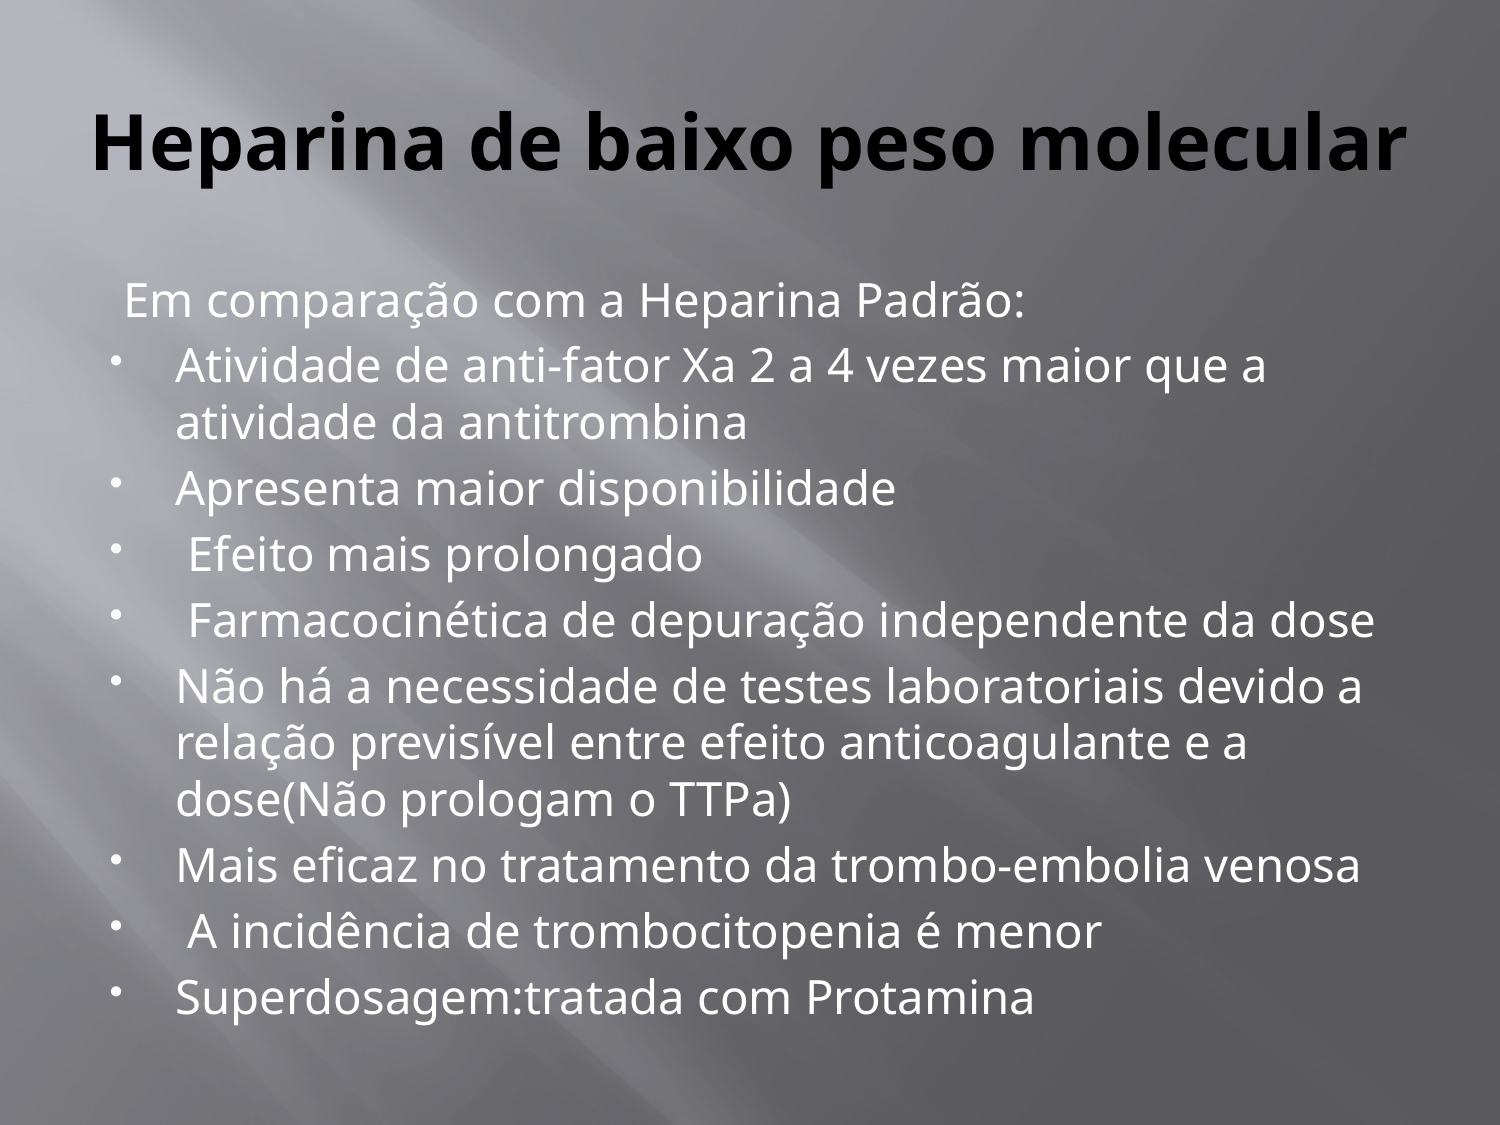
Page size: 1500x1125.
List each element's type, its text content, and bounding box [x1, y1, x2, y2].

title Heparina de baixo peso molecular [75, 45, 1425, 233]
list Em comparação com a Heparina Padrão: Atividade de anti-fator Xa 2 a 4 vezes maior que a atividade da antitrombina Apresenta maior disponibilidade Efeito mais prolongado Farmacocinética de depuração independente da dose Não há a necessidade de testes laboratoriais devido a relação previsível entre efeito anticoagulante e a dose(Não prologam o TTPa) Mais eficaz no tratamento da trombo-embolia venosa A incidência de trombocitopenia é menor Superdosagem:tratada com Protamina [75, 262, 1425, 1035]
